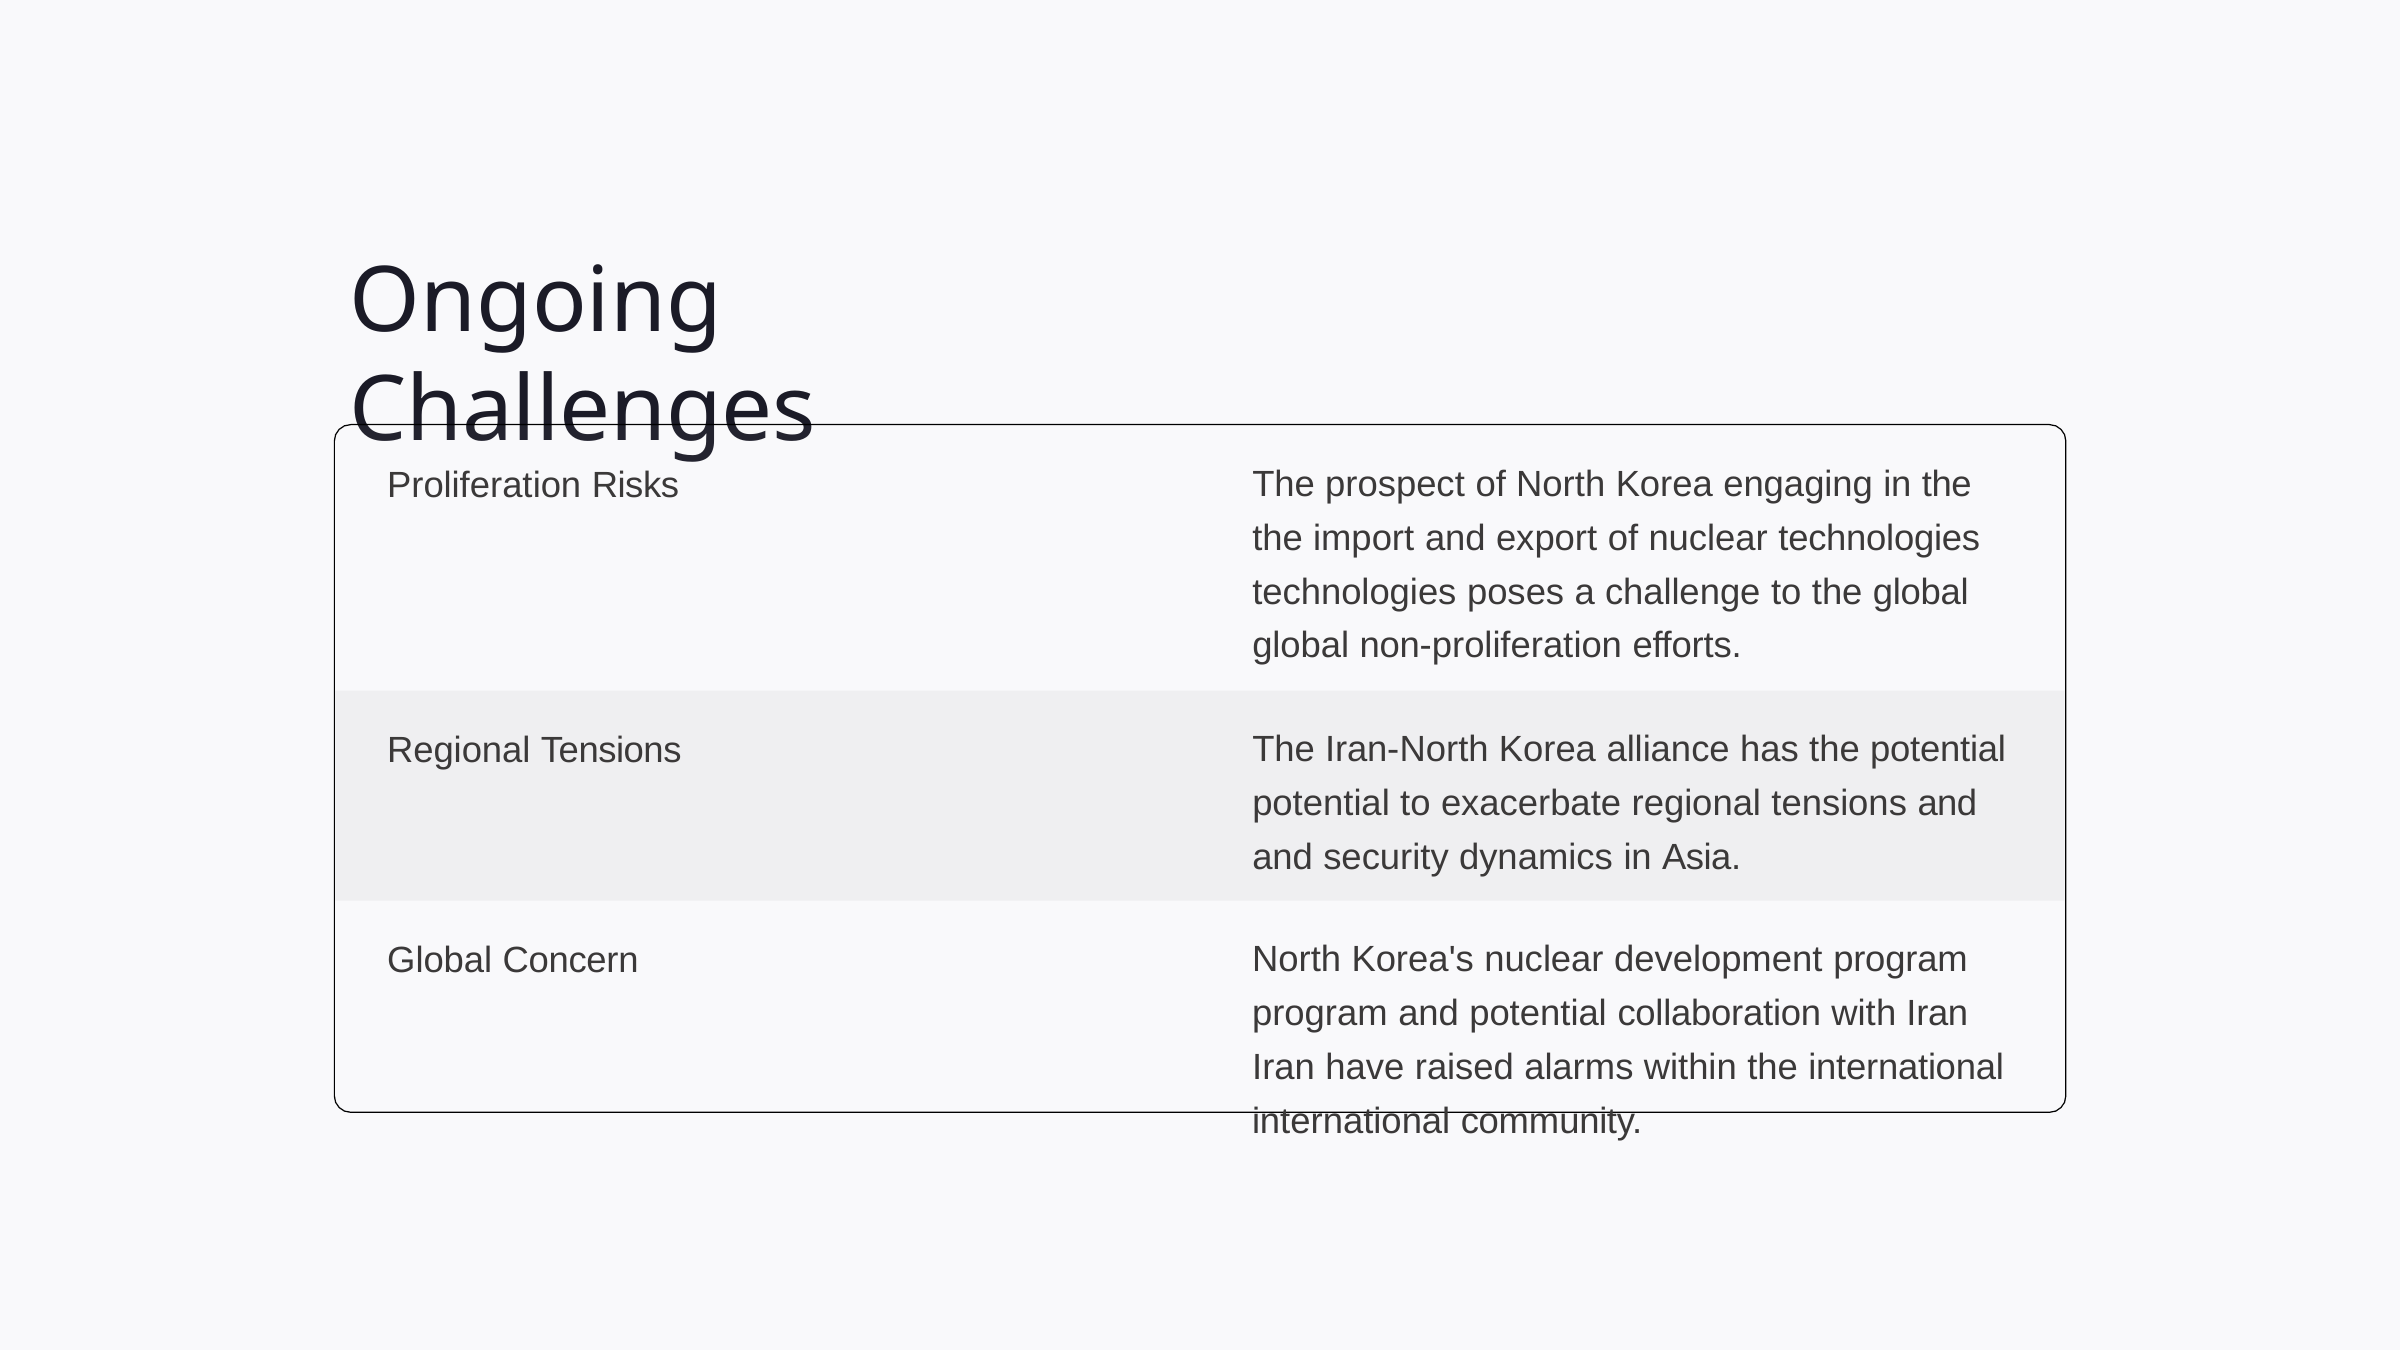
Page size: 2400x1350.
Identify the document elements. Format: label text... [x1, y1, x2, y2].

title Ongoing Challenges [347, 237, 1145, 421]
text_box North Korea's nuclear development program program and potential collaboration with Iran Iran have raised alarms within the international international community. [1250, 1125, 2009, 1141]
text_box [333, 423, 2067, 1114]
